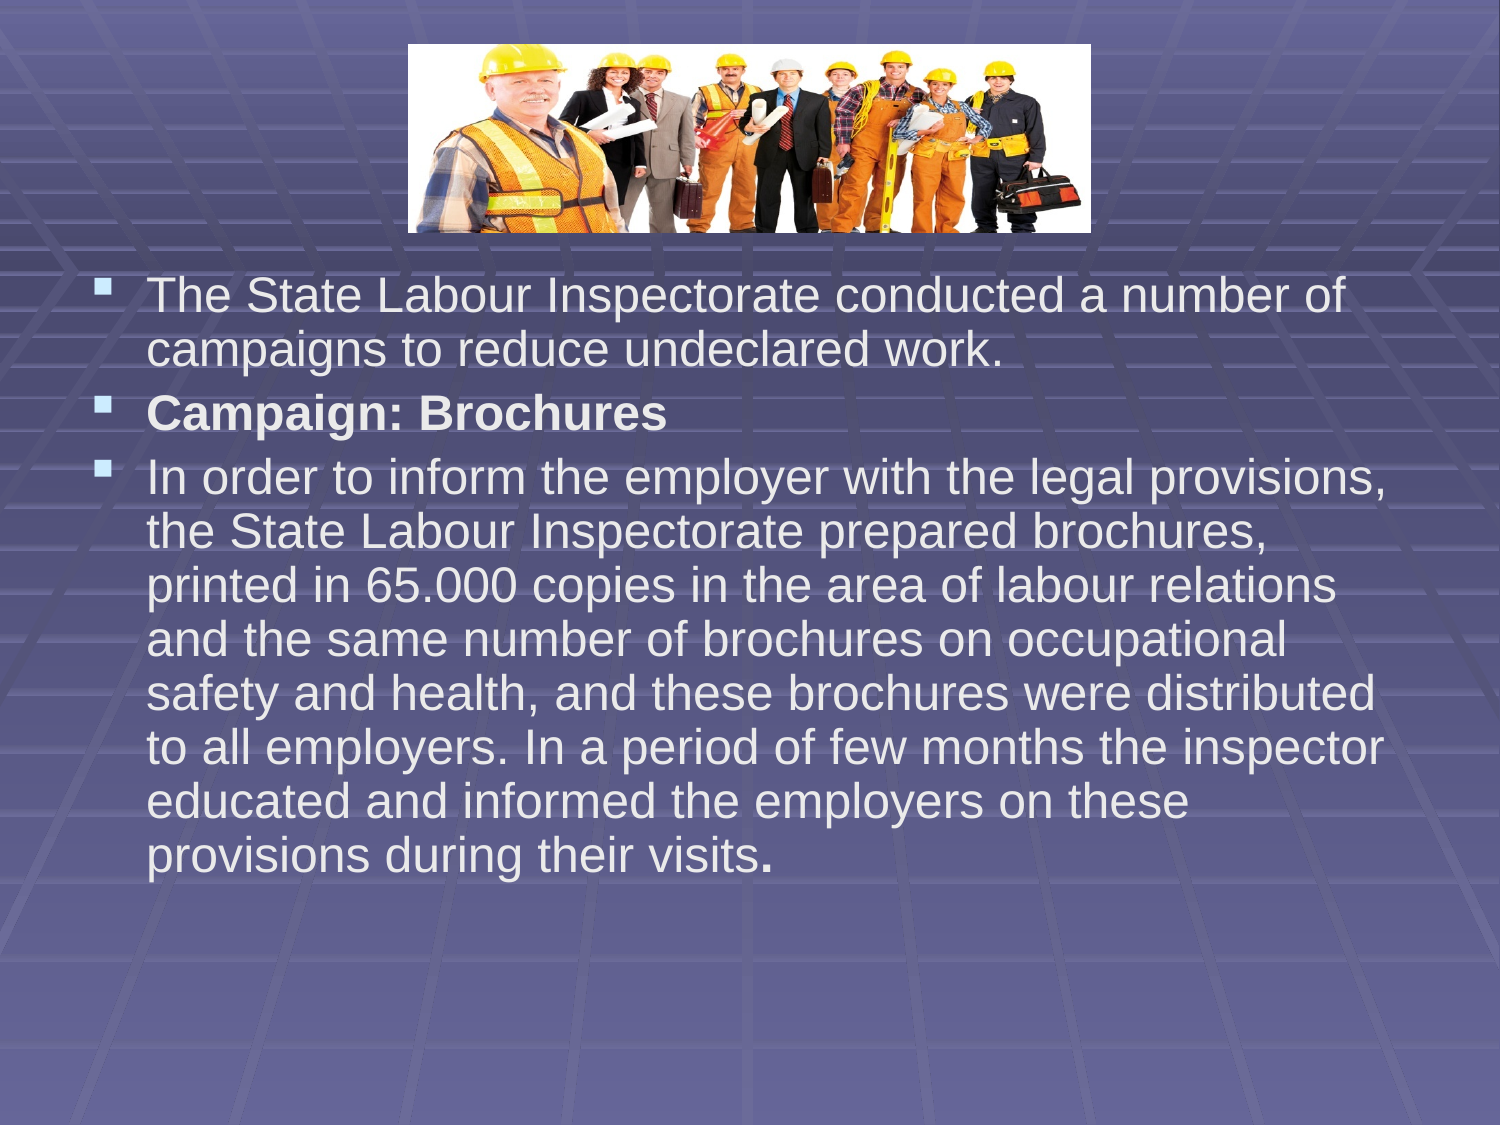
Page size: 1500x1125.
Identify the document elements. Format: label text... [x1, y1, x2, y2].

list The State Labour Inspectorate conducted a number of campaigns to reduce undeclared work. Campaign: Brochures In order to inform the employer with the legal provisions, the State Labour Inspectorate prepared brochures, printed in 65.000 copies in the area of labour relations and the same number of brochures on occupational safety and health, and these brochures were distributed to all employers. In a period of few months the inspector educated and informed the employers on these provisions during their visits. [74, 261, 1425, 1001]
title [407, 44, 1091, 233]
